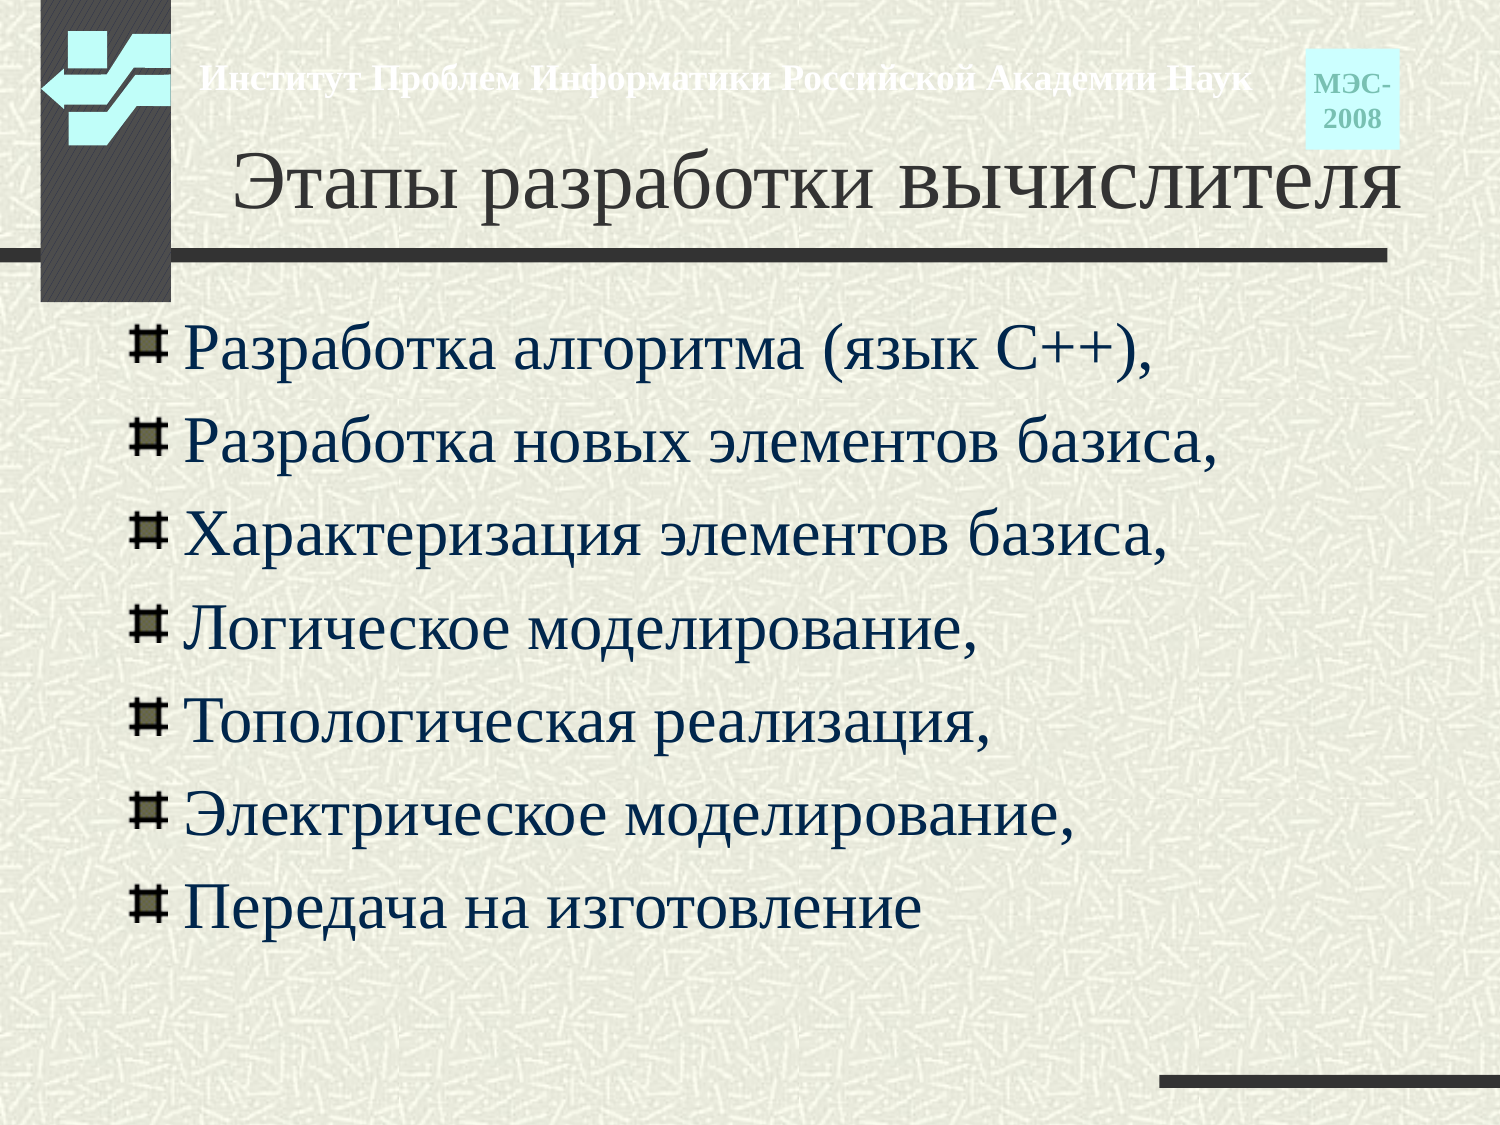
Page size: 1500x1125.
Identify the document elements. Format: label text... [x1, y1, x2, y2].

list Разработка алгоритма (язык С++), Разработка новых элементов базиса, Характеризация элементов базиса, Логическое моделирование, Топологическая реализация, Электрическое моделирование, Передача на изготовление [112, 312, 1388, 1001]
picture [0, 0, 40, 248]
title Этапы разработки вычислителя [179, 46, 1455, 235]
picture [0, 0, 1500, 1125]
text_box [40, 30, 1400, 150]
